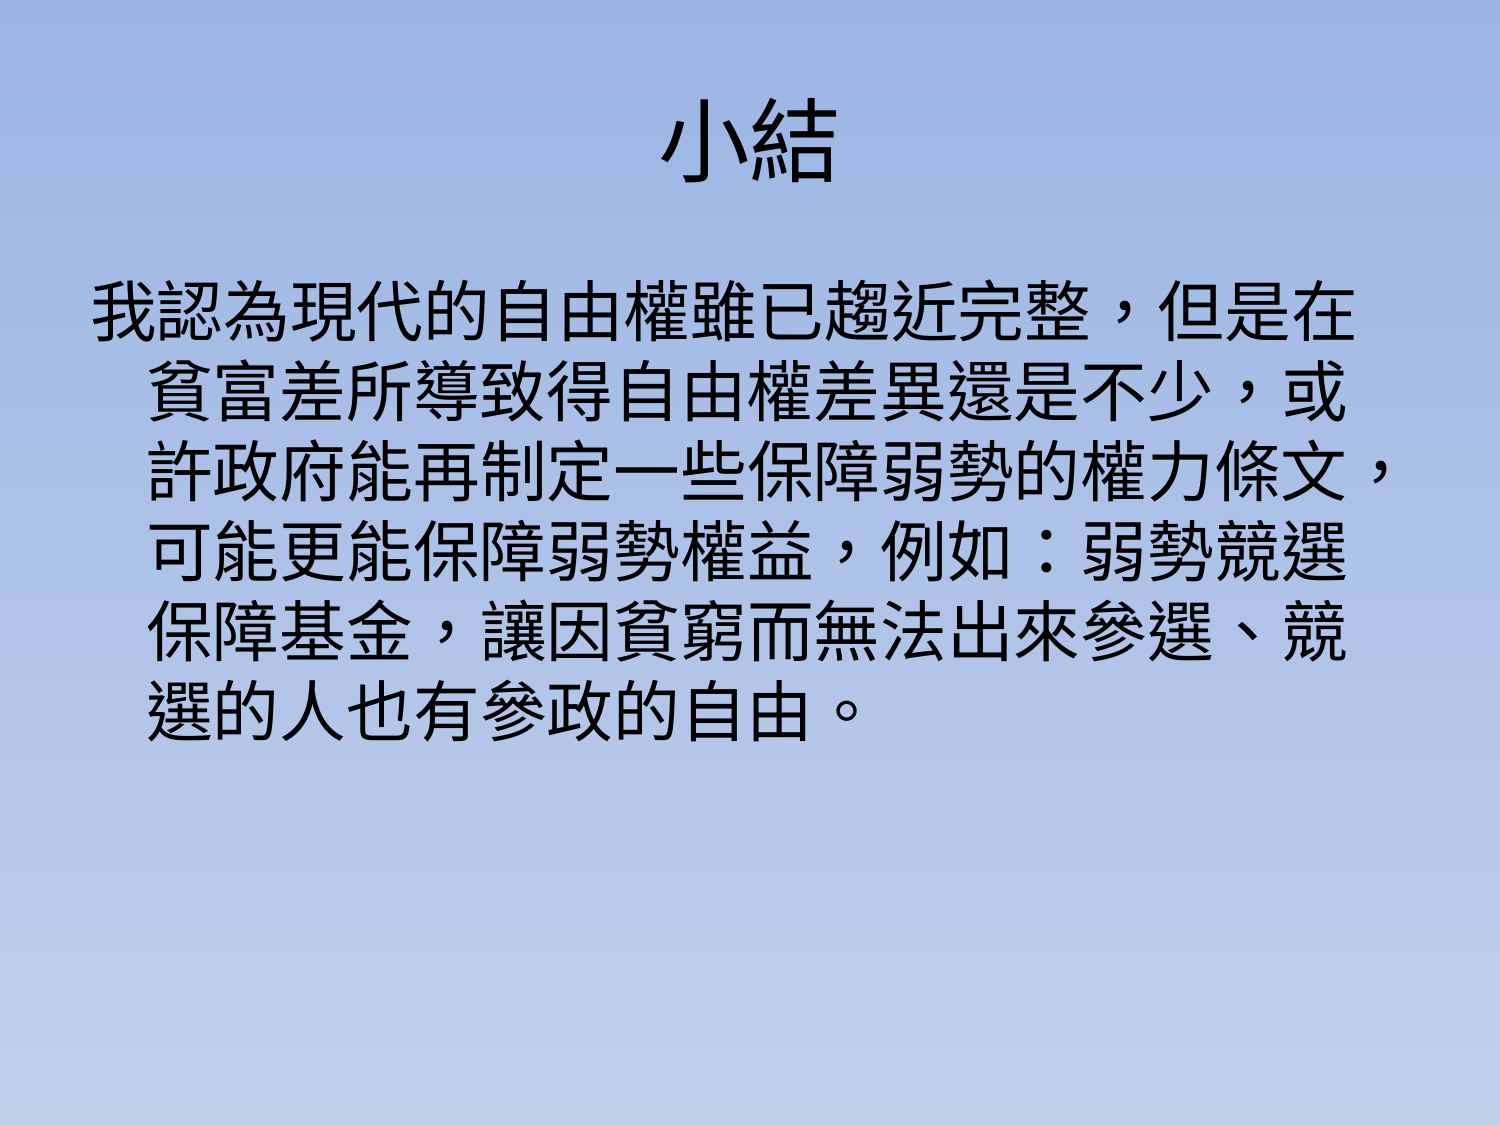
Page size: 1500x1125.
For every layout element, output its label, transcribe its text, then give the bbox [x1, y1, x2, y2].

list 我認為現代的自由權雖已趨近完整，但是在貧富差所導致得自由權差異還是不少，或許政府能再制定一些保障弱勢的權力條文，可能更能保障弱勢權益，例如：弱勢競選保障基金，讓因貧窮而無法出來參選、競選的人也有參政的自由。 [75, 262, 1425, 1005]
title 小結 [75, 45, 1425, 233]
